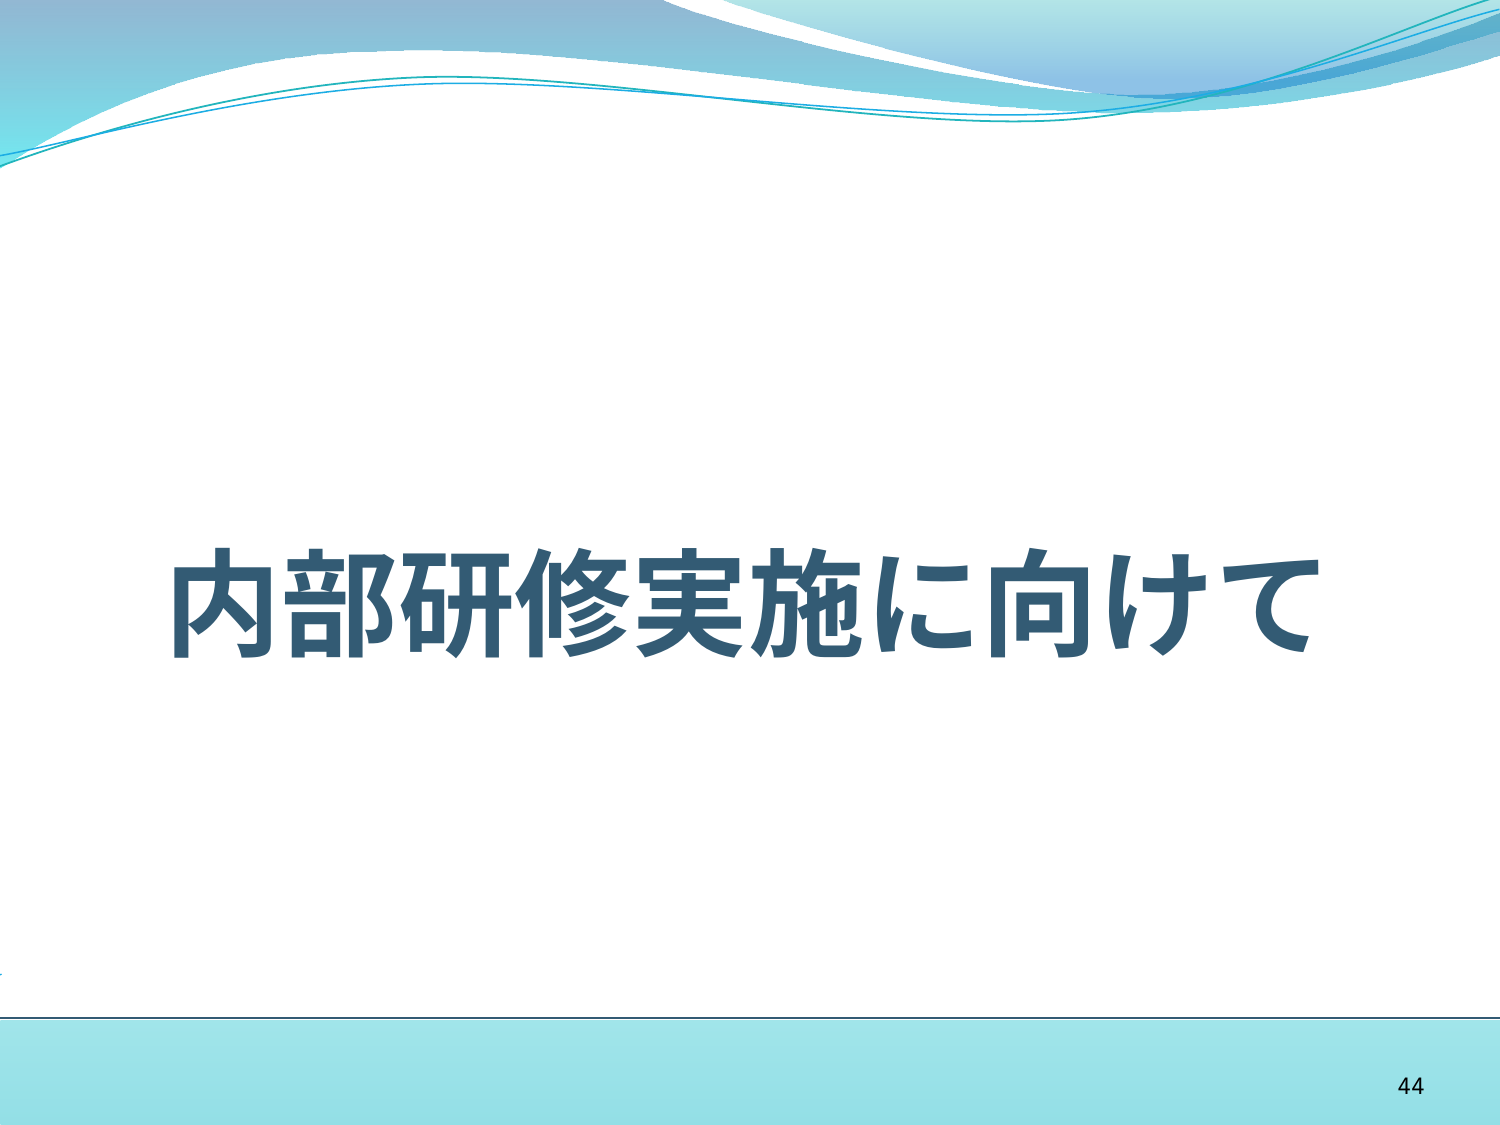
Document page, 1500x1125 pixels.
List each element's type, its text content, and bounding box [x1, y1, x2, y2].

title 内部研修実施に向けて [98, 278, 1402, 670]
slide_number 44 [1299, 1042, 1425, 1103]
